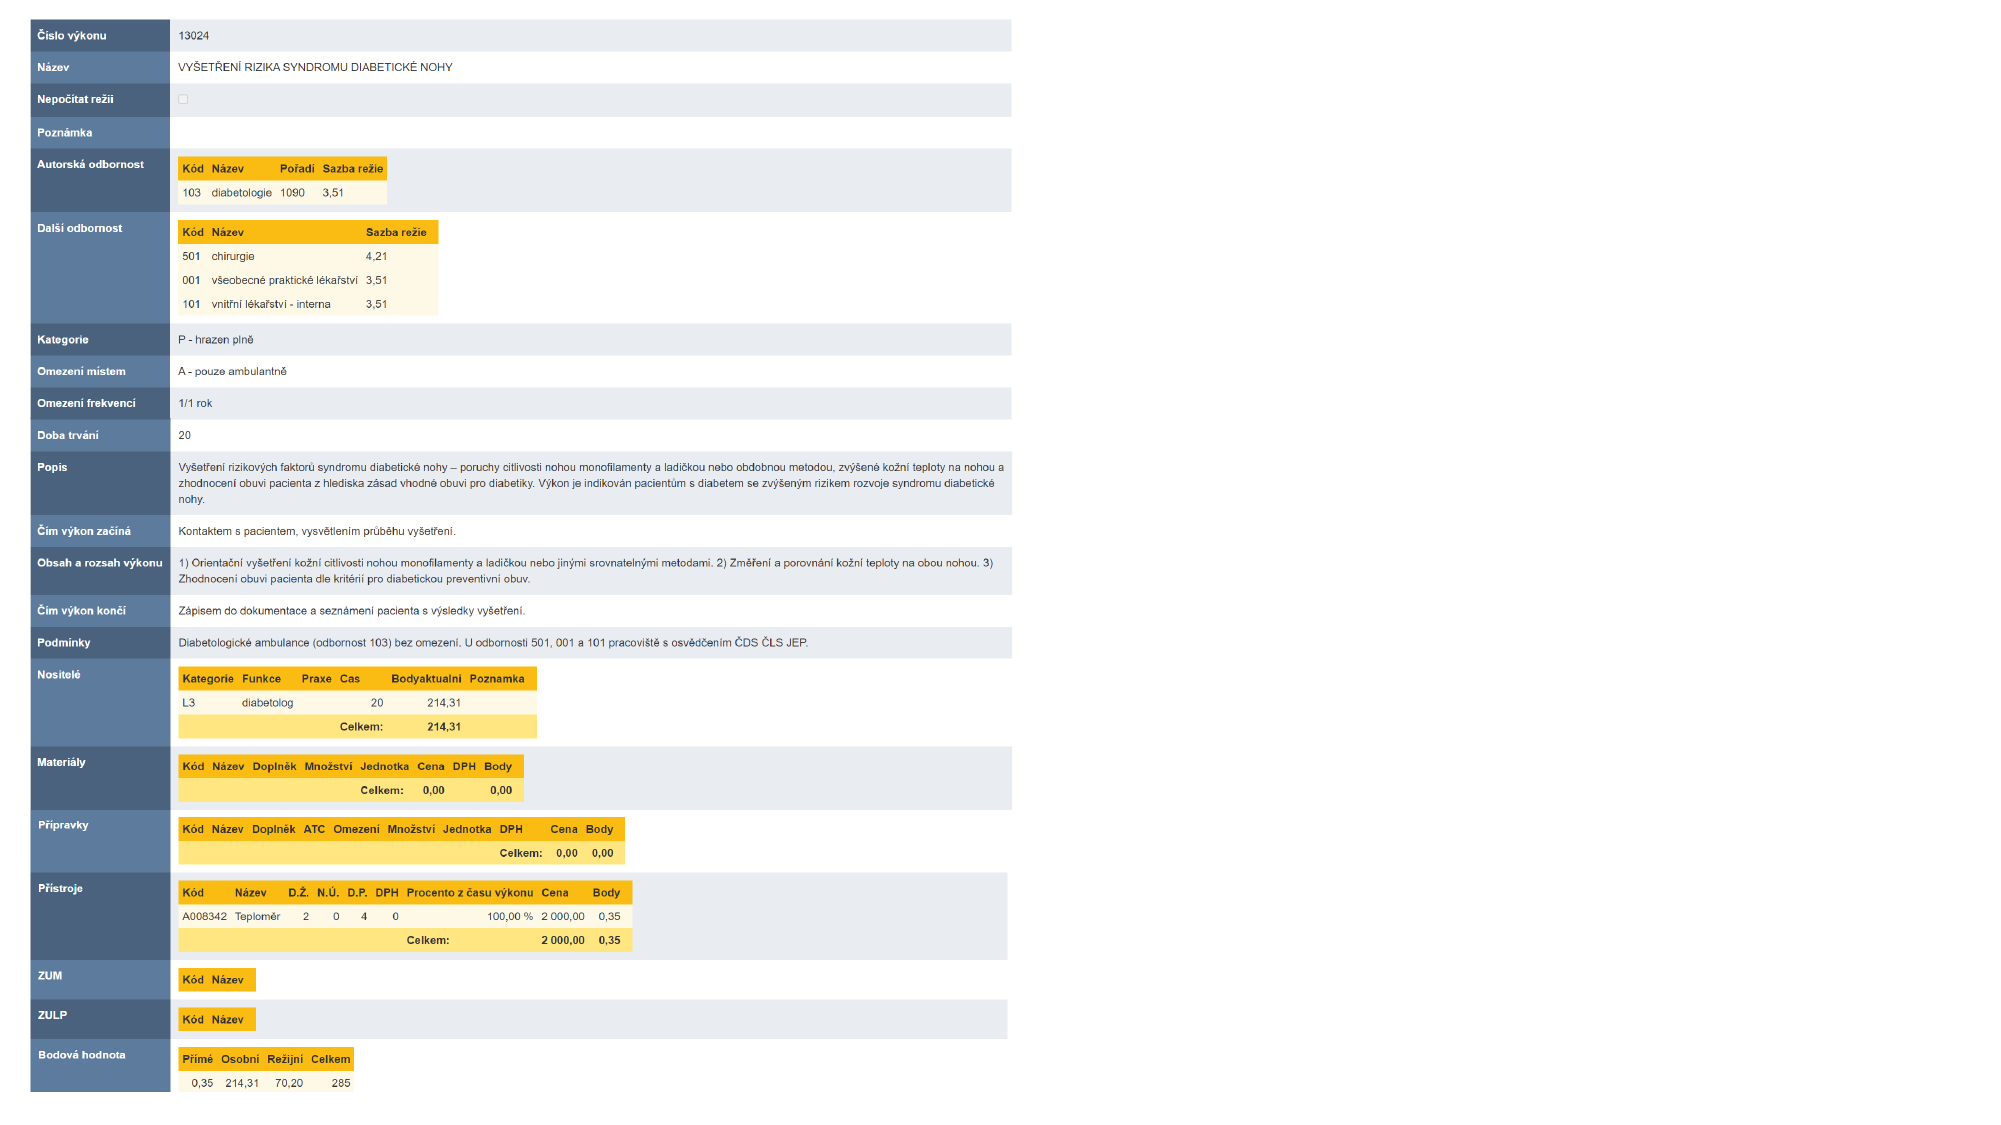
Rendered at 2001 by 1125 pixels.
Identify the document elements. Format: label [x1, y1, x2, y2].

text_box [30, 16, 1013, 1092]
